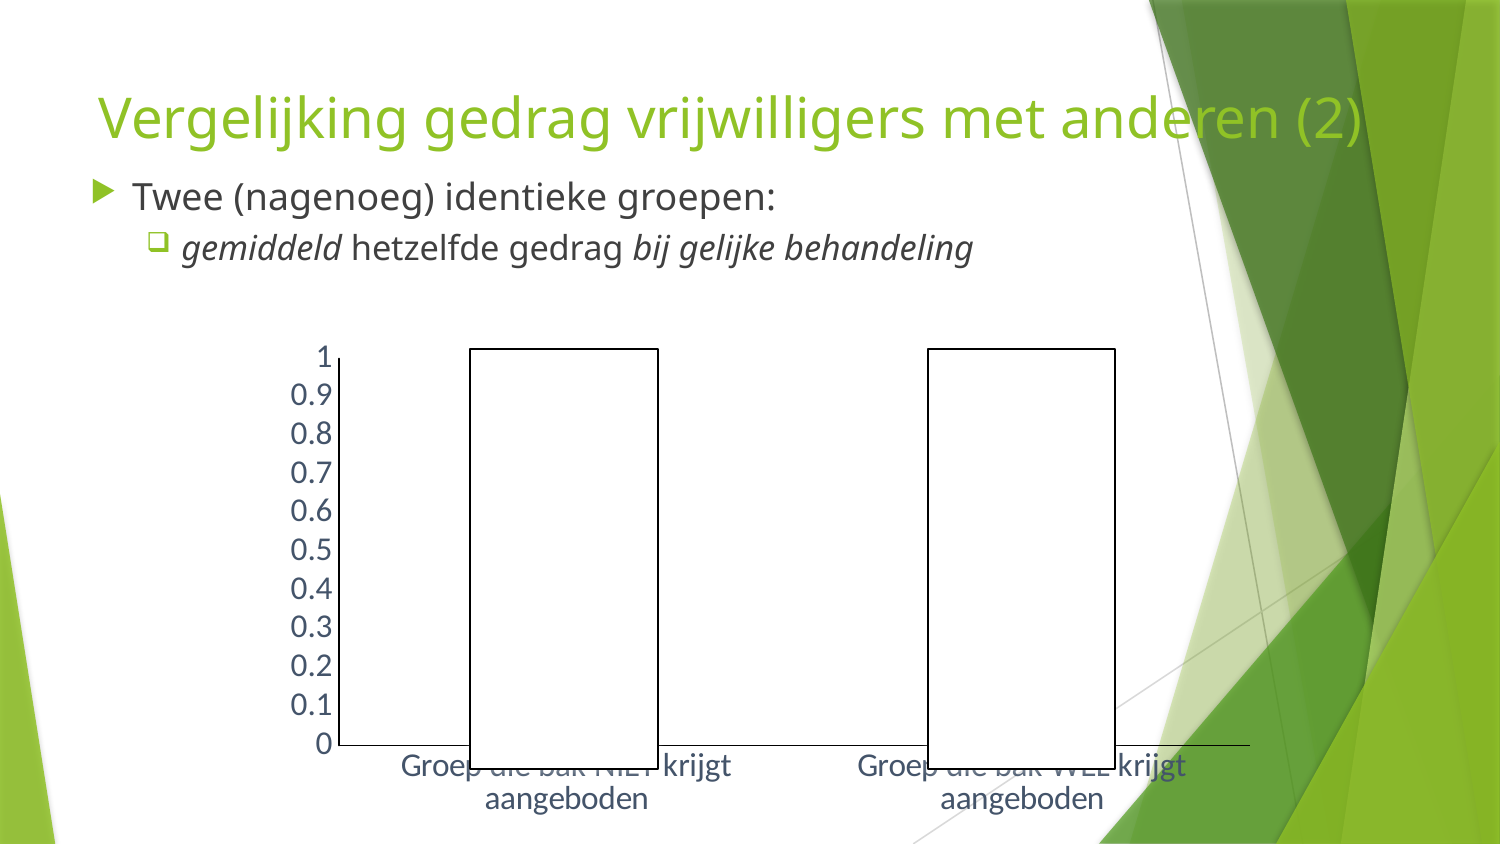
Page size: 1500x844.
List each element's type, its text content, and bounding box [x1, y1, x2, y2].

chart [270, 331, 1271, 828]
title Vergelijking gedrag vrijwilligers met anderen (2) [83, 75, 1425, 156]
list Twee (nagenoeg) identieke groepen: gemiddeld hetzelfde gedrag bij gelijke behandeling [75, 156, 1425, 497]
